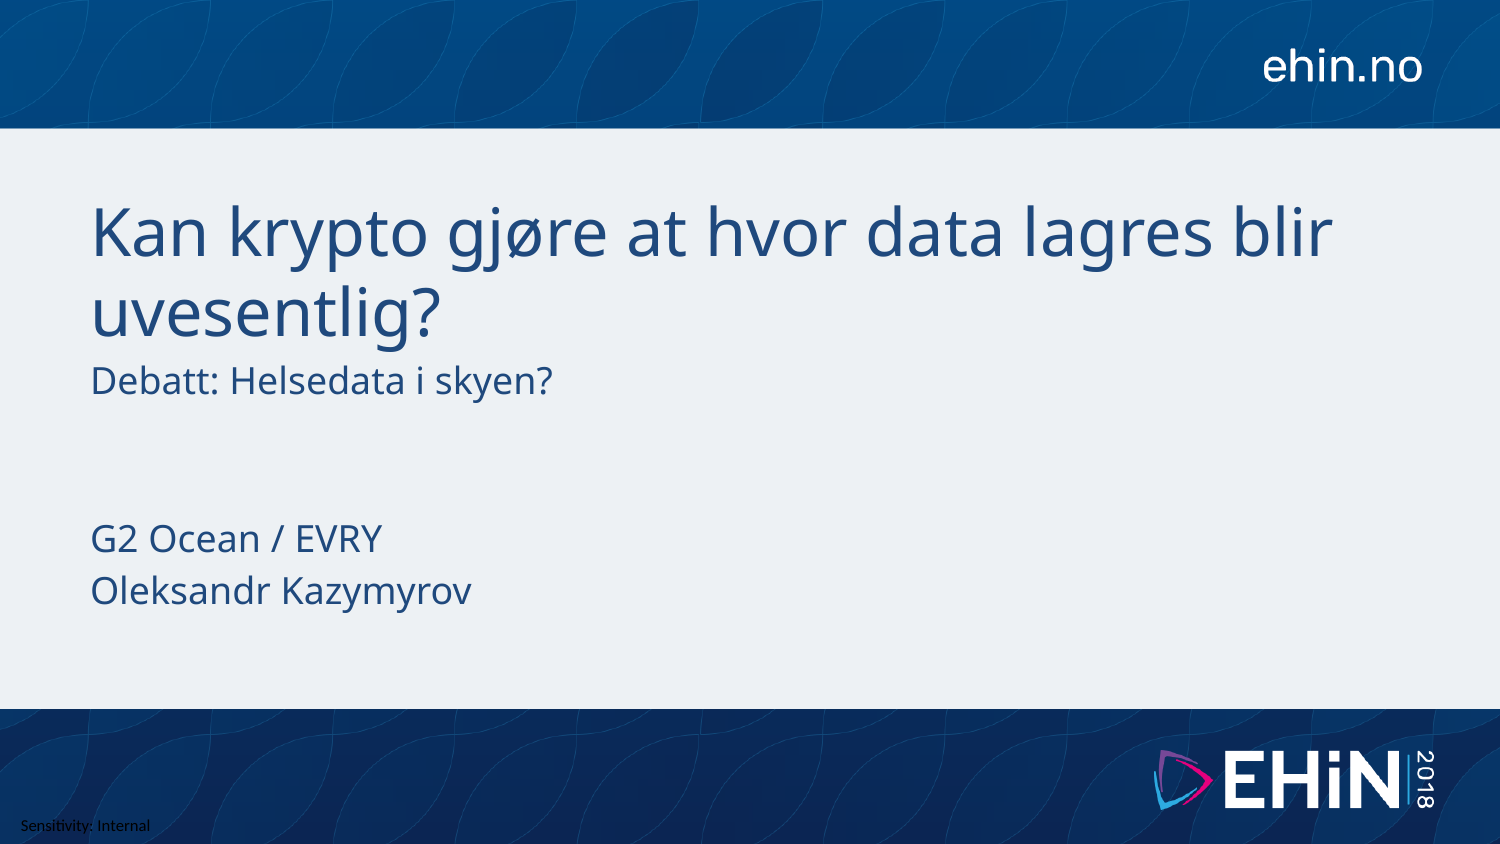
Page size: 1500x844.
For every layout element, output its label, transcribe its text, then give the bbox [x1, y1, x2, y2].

picture [0, 0, 1500, 844]
list Kan krypto gjøre at hvor data lagres blir uvesentlig? Debatt: Helsedata i skyen? G2 Ocean / EVRY Oleksandr Kazymyrov [75, 182, 1425, 694]
